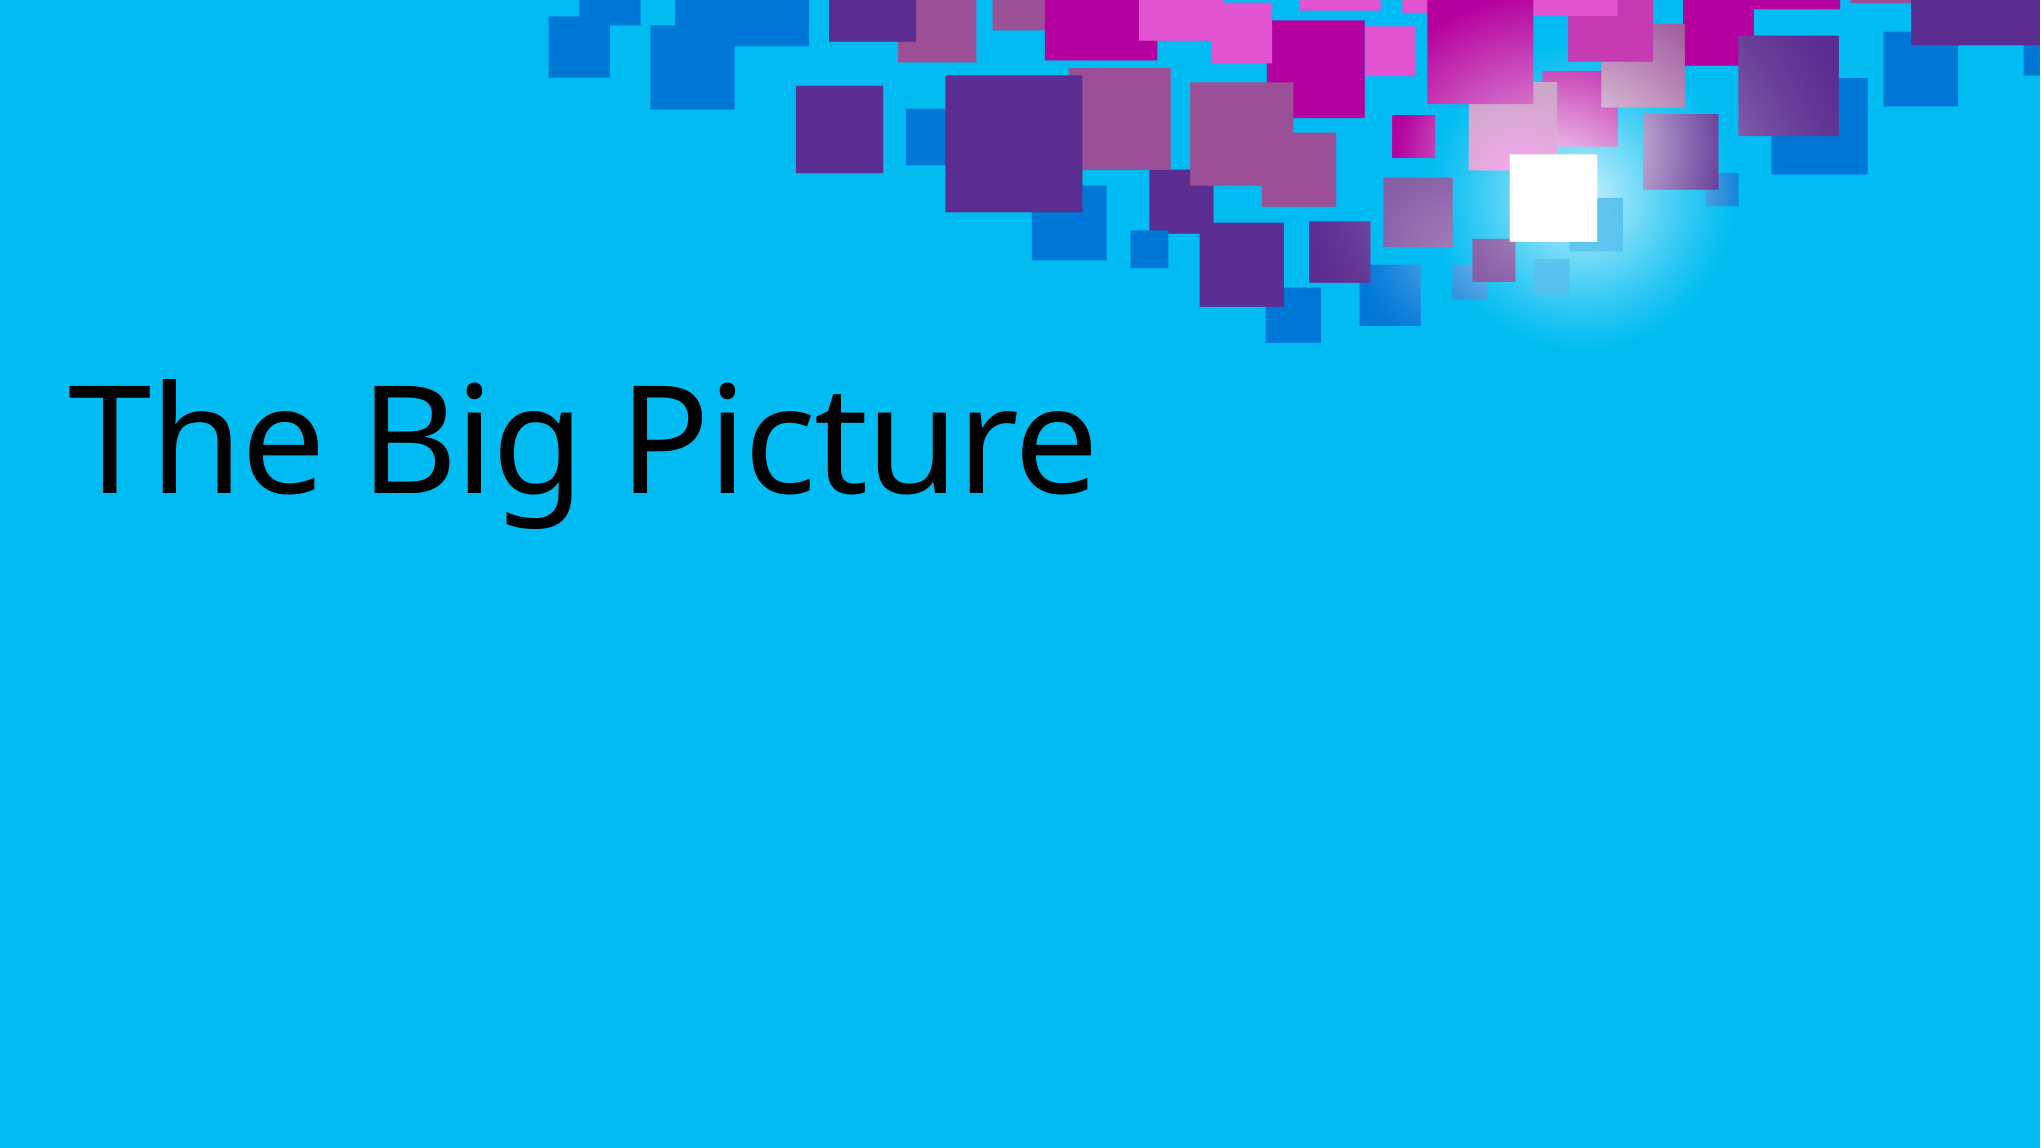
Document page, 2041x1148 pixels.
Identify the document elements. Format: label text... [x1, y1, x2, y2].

picture [1310, 222, 1420, 325]
title The Big Picture [45, 348, 1996, 543]
picture [907, 0, 1415, 342]
picture [651, 0, 808, 108]
picture [1851, 0, 2040, 105]
picture [797, 86, 883, 172]
picture [1384, 0, 1867, 331]
picture [1393, 116, 1435, 157]
picture [1300, 0, 1380, 10]
picture [830, 0, 976, 62]
picture [550, 0, 640, 77]
